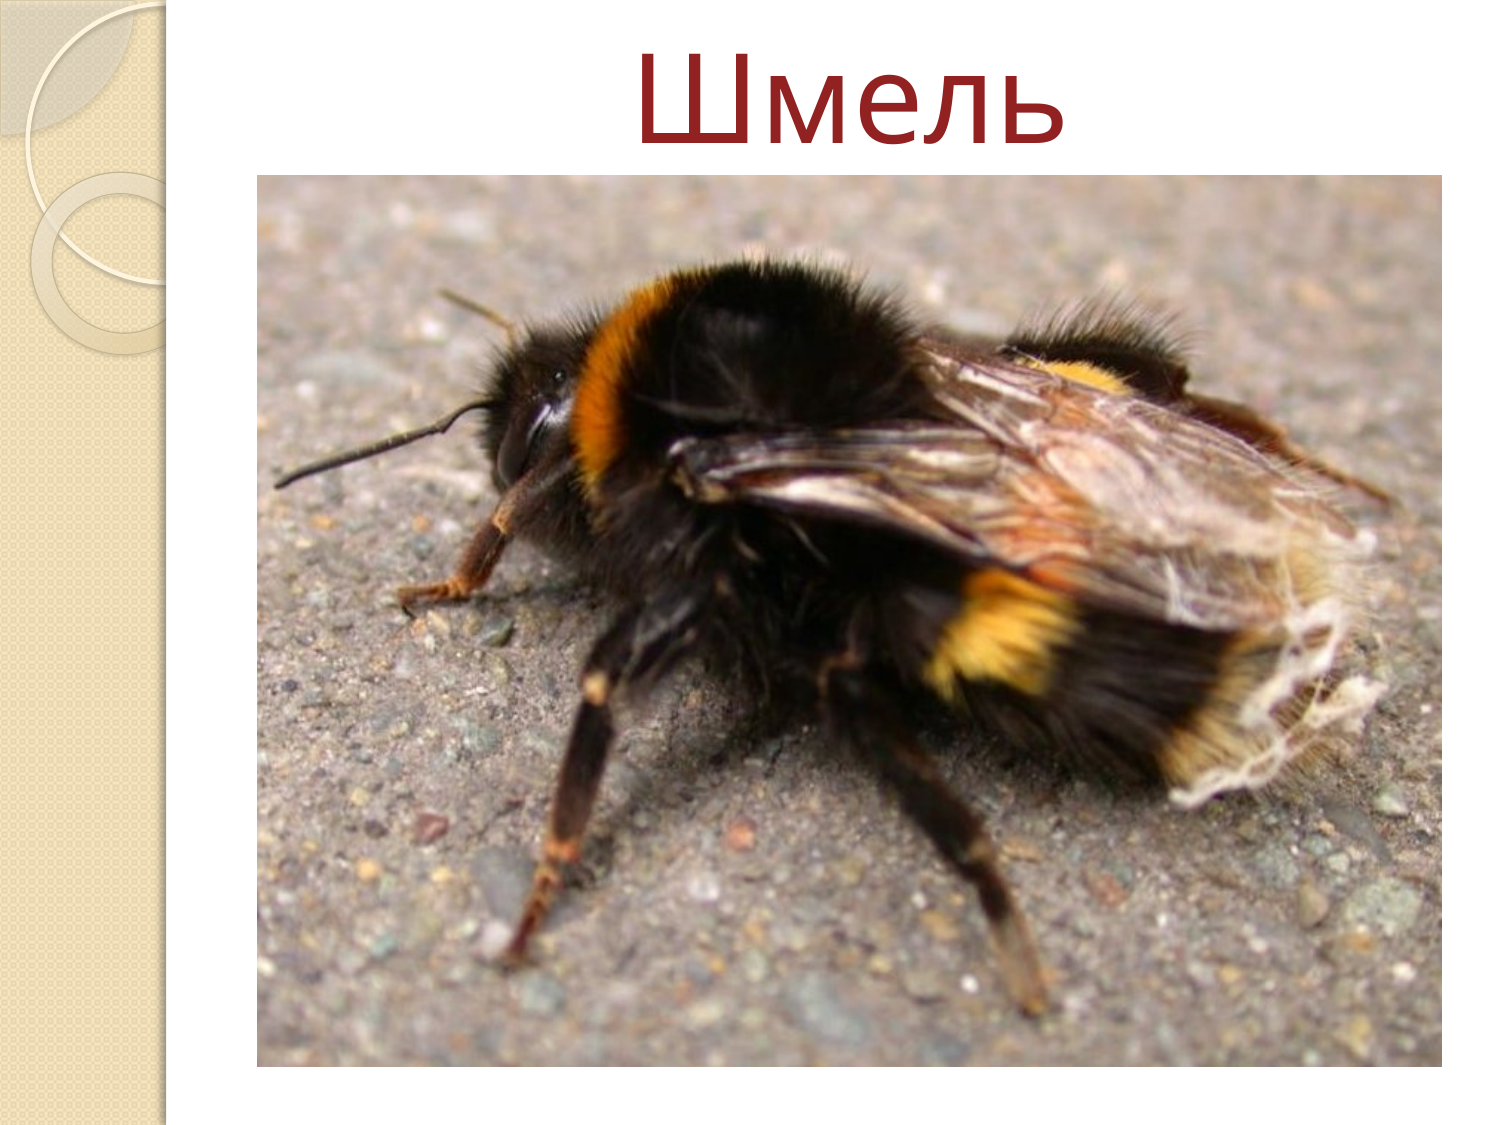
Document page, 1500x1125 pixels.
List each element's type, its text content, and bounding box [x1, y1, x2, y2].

title Шмель [235, 0, 1466, 188]
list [257, 175, 1442, 1067]
